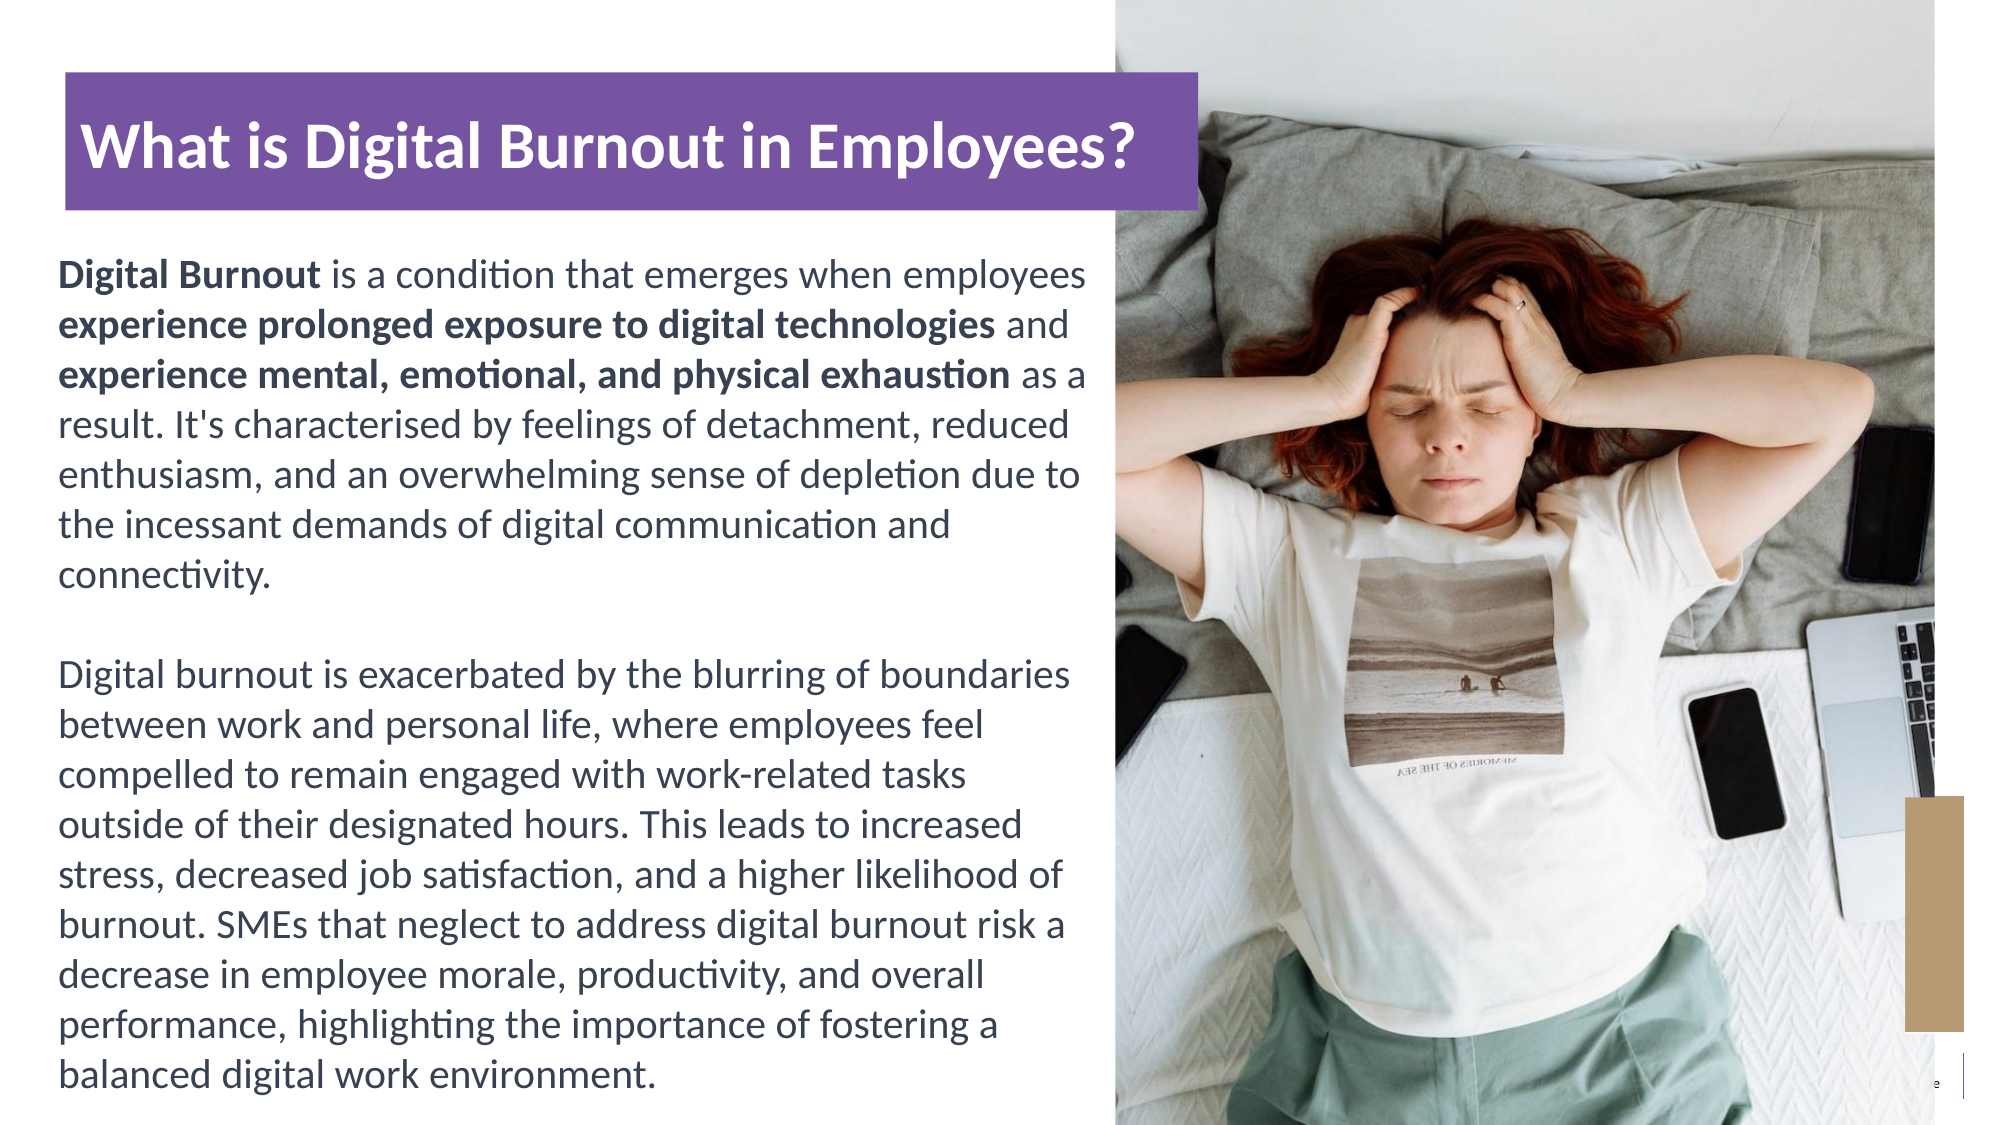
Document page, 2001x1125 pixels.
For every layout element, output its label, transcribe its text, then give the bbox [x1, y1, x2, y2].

list What is Digital Burnout in Employees? [65, 72, 1115, 211]
list Digital Burnout is a condition that emerges when employees experience prolonged exposure to digital technologies and experience mental, emotional, and physical exhaustion as a result. It's characterised by feelings of detachment, reduced enthusiasm, and an overwhelming sense of depletion due to the incessant demands of digital communication and connectivity. Digital burnout is exacerbated by the blurring of boundaries between work and personal life, where employees feel compelled to remain engaged with work-related tasks outside of their designated hours. This leads to increased stress, decreased job satisfaction, and a higher likelihood of burnout. SMEs that neglect to address digital burnout risk a decrease in employee morale, productivity, and overall performance, highlighting the importance of fostering a balanced digital work environment. [43, 239, 1104, 1010]
picture [1115, 0, 1935, 1125]
